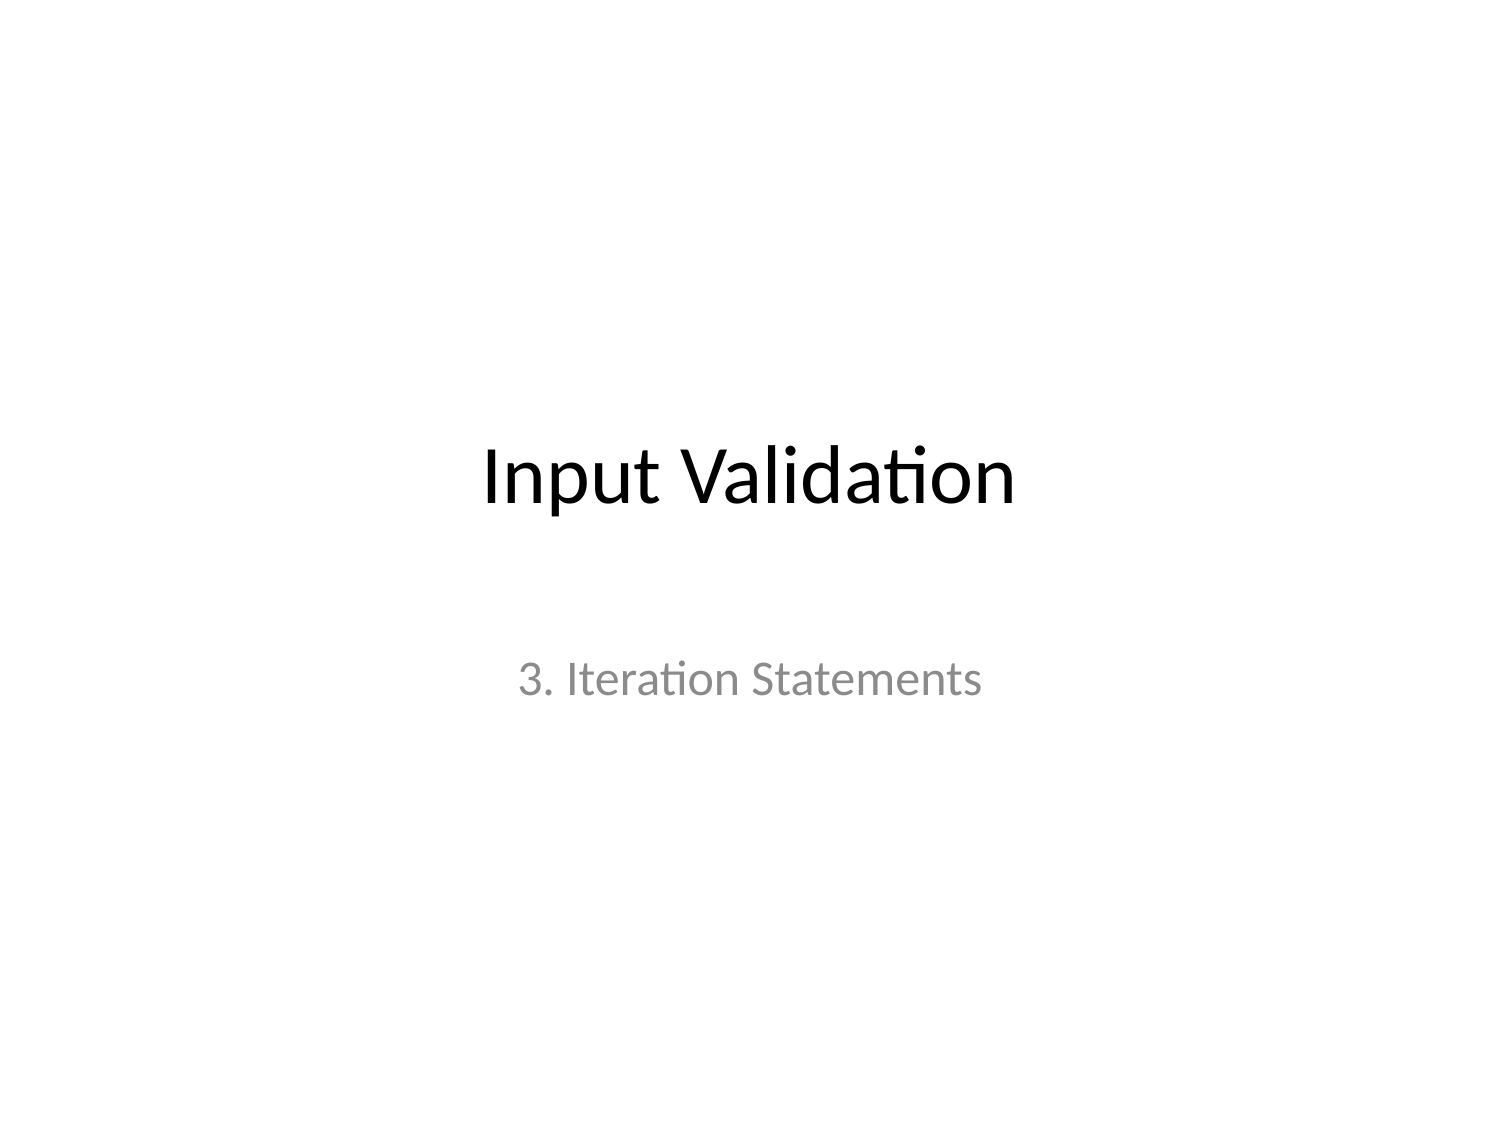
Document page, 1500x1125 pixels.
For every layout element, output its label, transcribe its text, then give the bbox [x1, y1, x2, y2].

subtitle 3. Iteration Statements [225, 637, 1275, 925]
title Input Validation [112, 349, 1388, 591]
